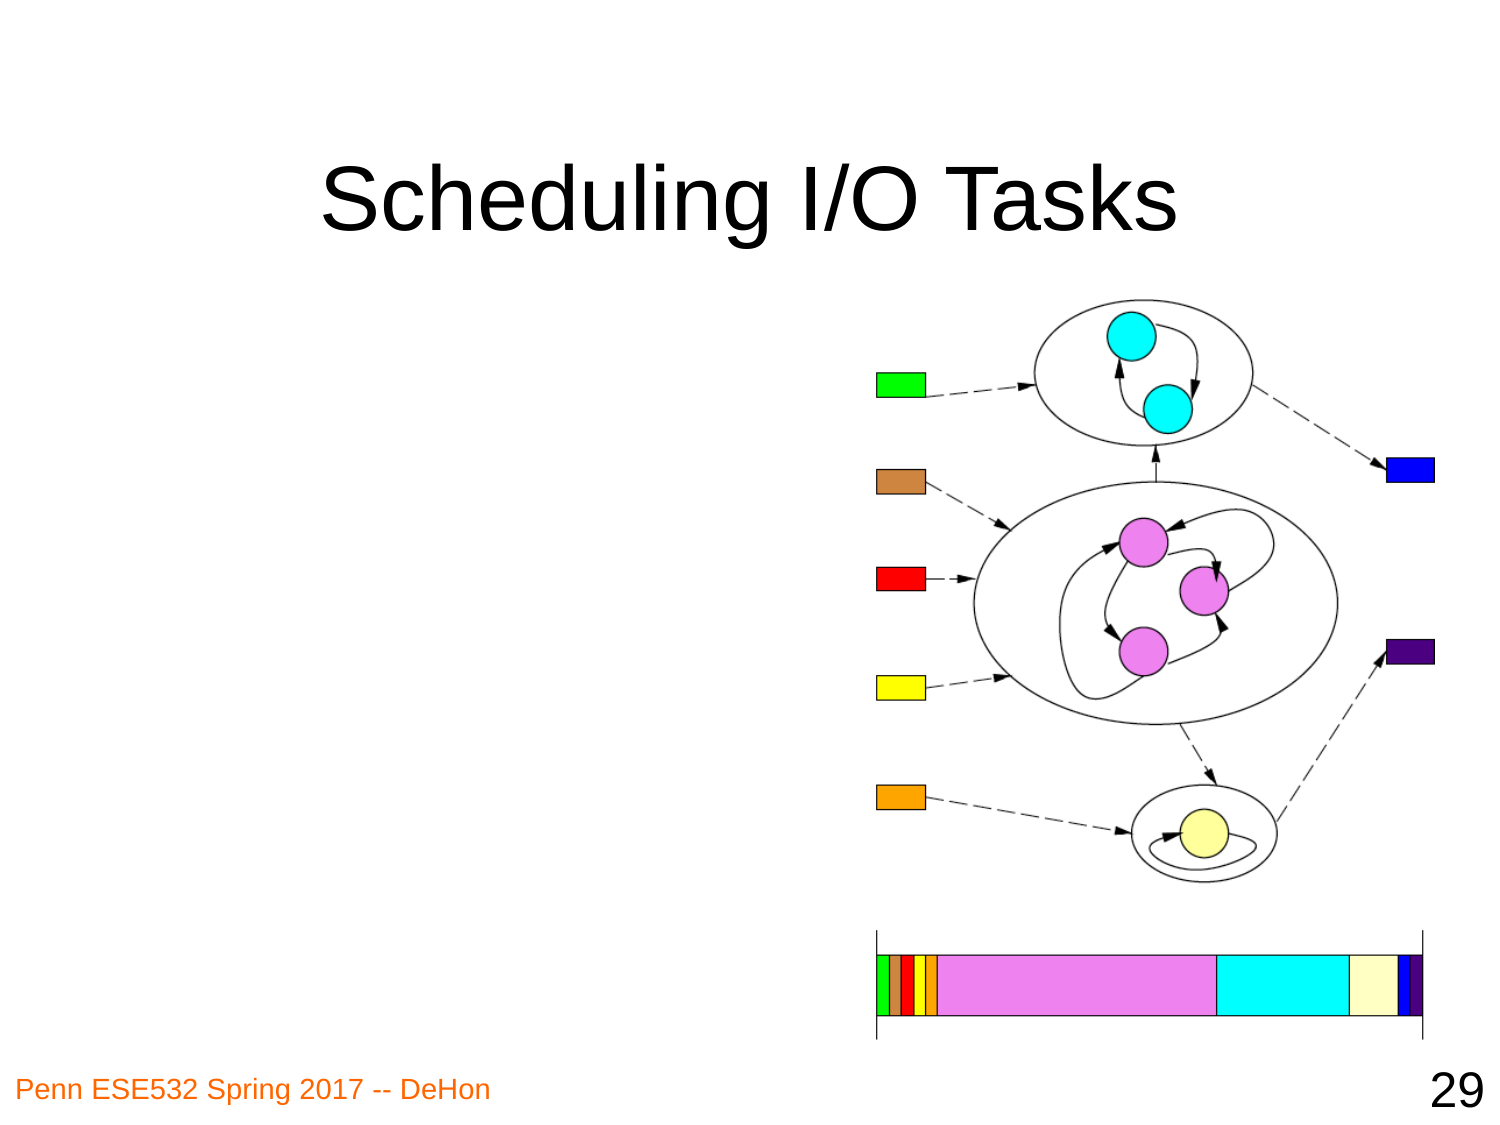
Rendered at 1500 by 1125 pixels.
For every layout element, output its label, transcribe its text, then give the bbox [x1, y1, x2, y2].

title Scheduling I/O Tasks [112, 99, 1388, 288]
slide_number 29 [1187, 1049, 1500, 1125]
picture [874, 299, 1435, 1042]
slide_number Penn ESE532 Spring 2017 -- DeHon [0, 1062, 576, 1125]
